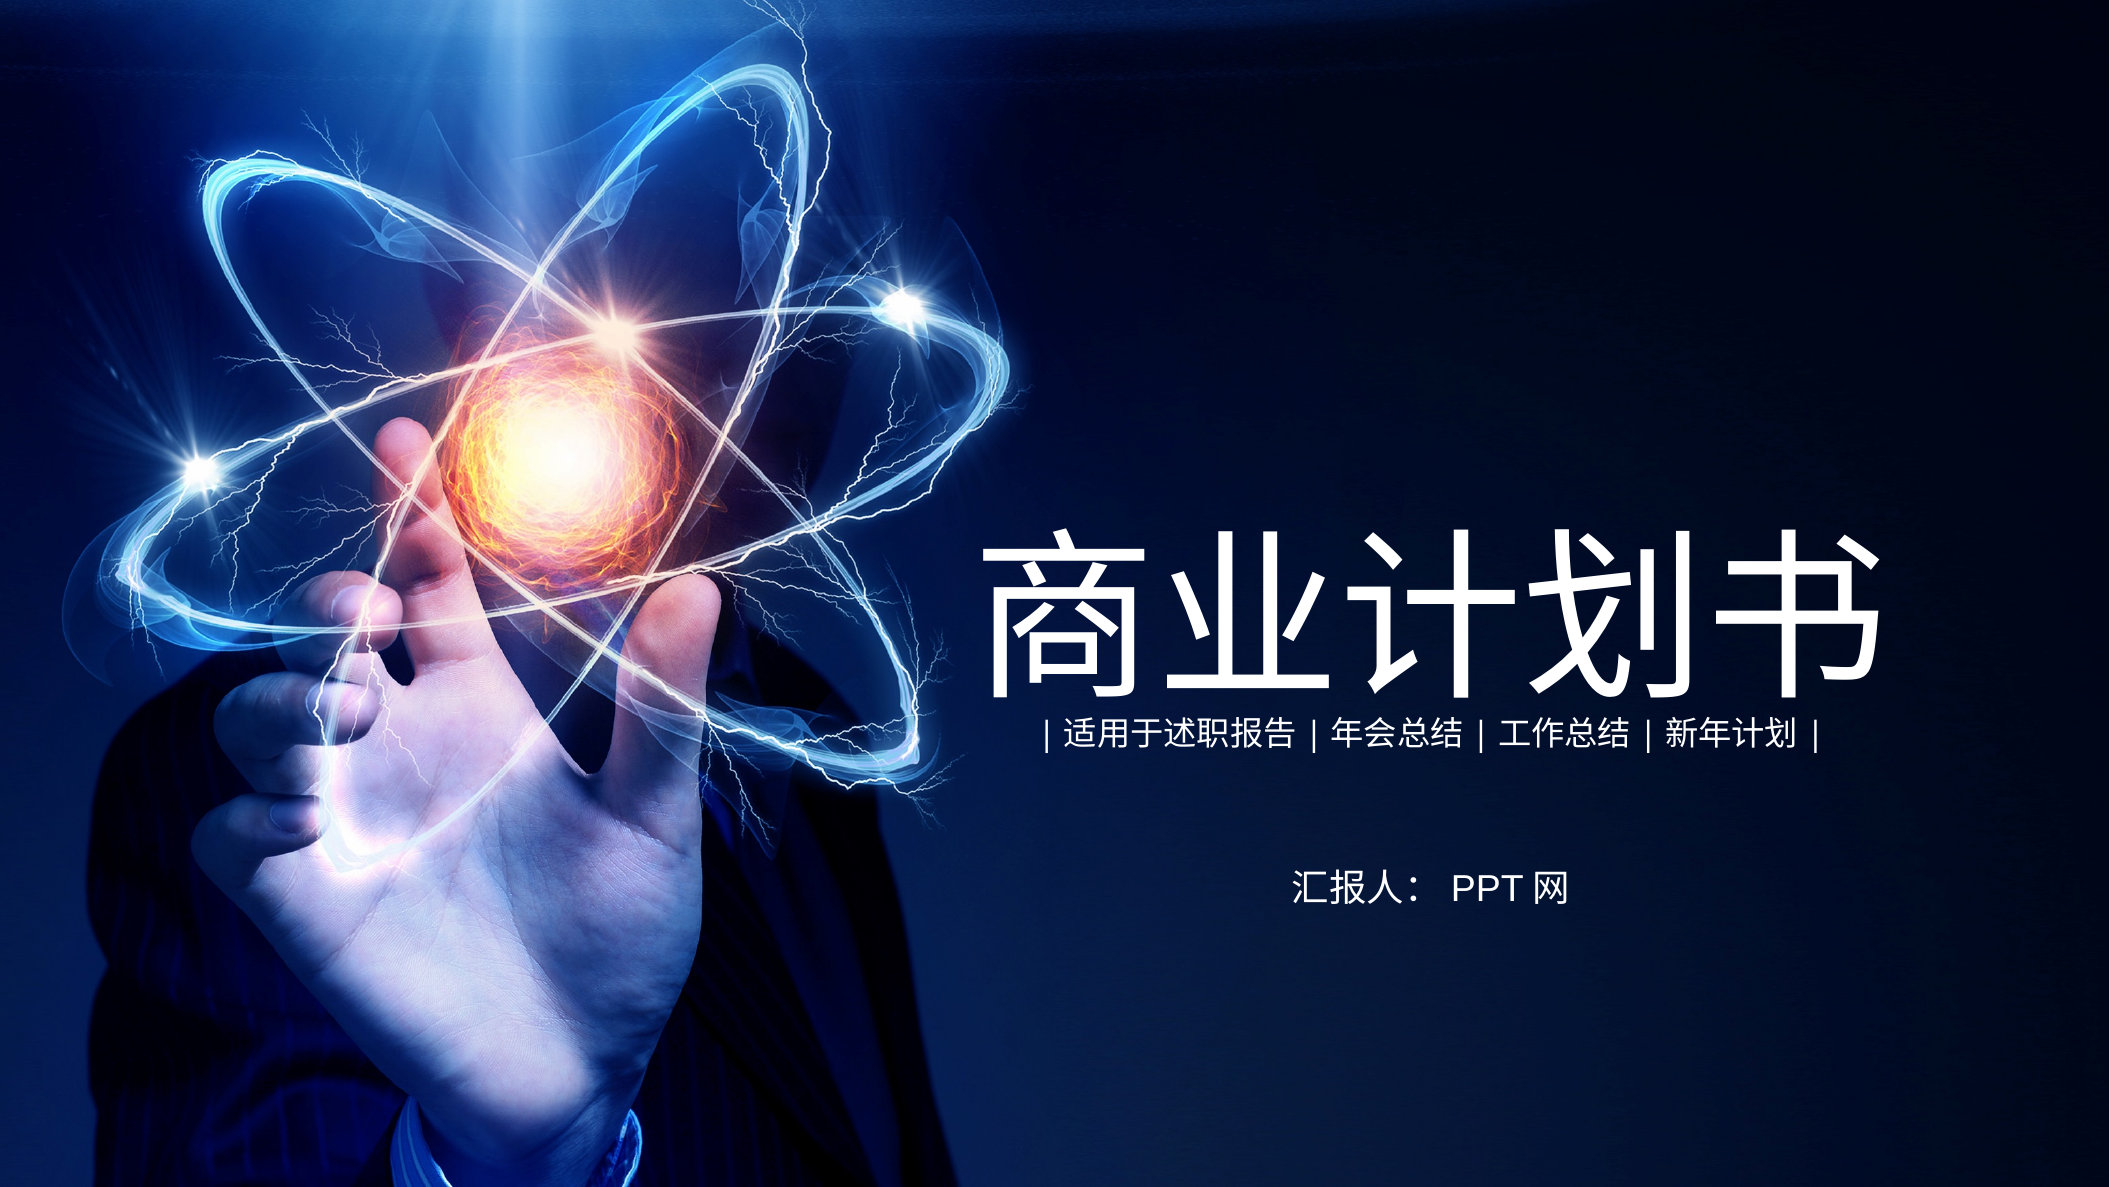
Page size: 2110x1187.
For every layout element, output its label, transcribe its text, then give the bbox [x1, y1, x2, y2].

text_box 商业计划书 [875, 499, 1987, 720]
text_box [0, 0, 2110, 1187]
text_box |适用于述职报告|年会总结|工作总结|新年计划| [988, 712, 1874, 753]
text_box 汇报人：PPT网 [1282, 863, 1580, 909]
